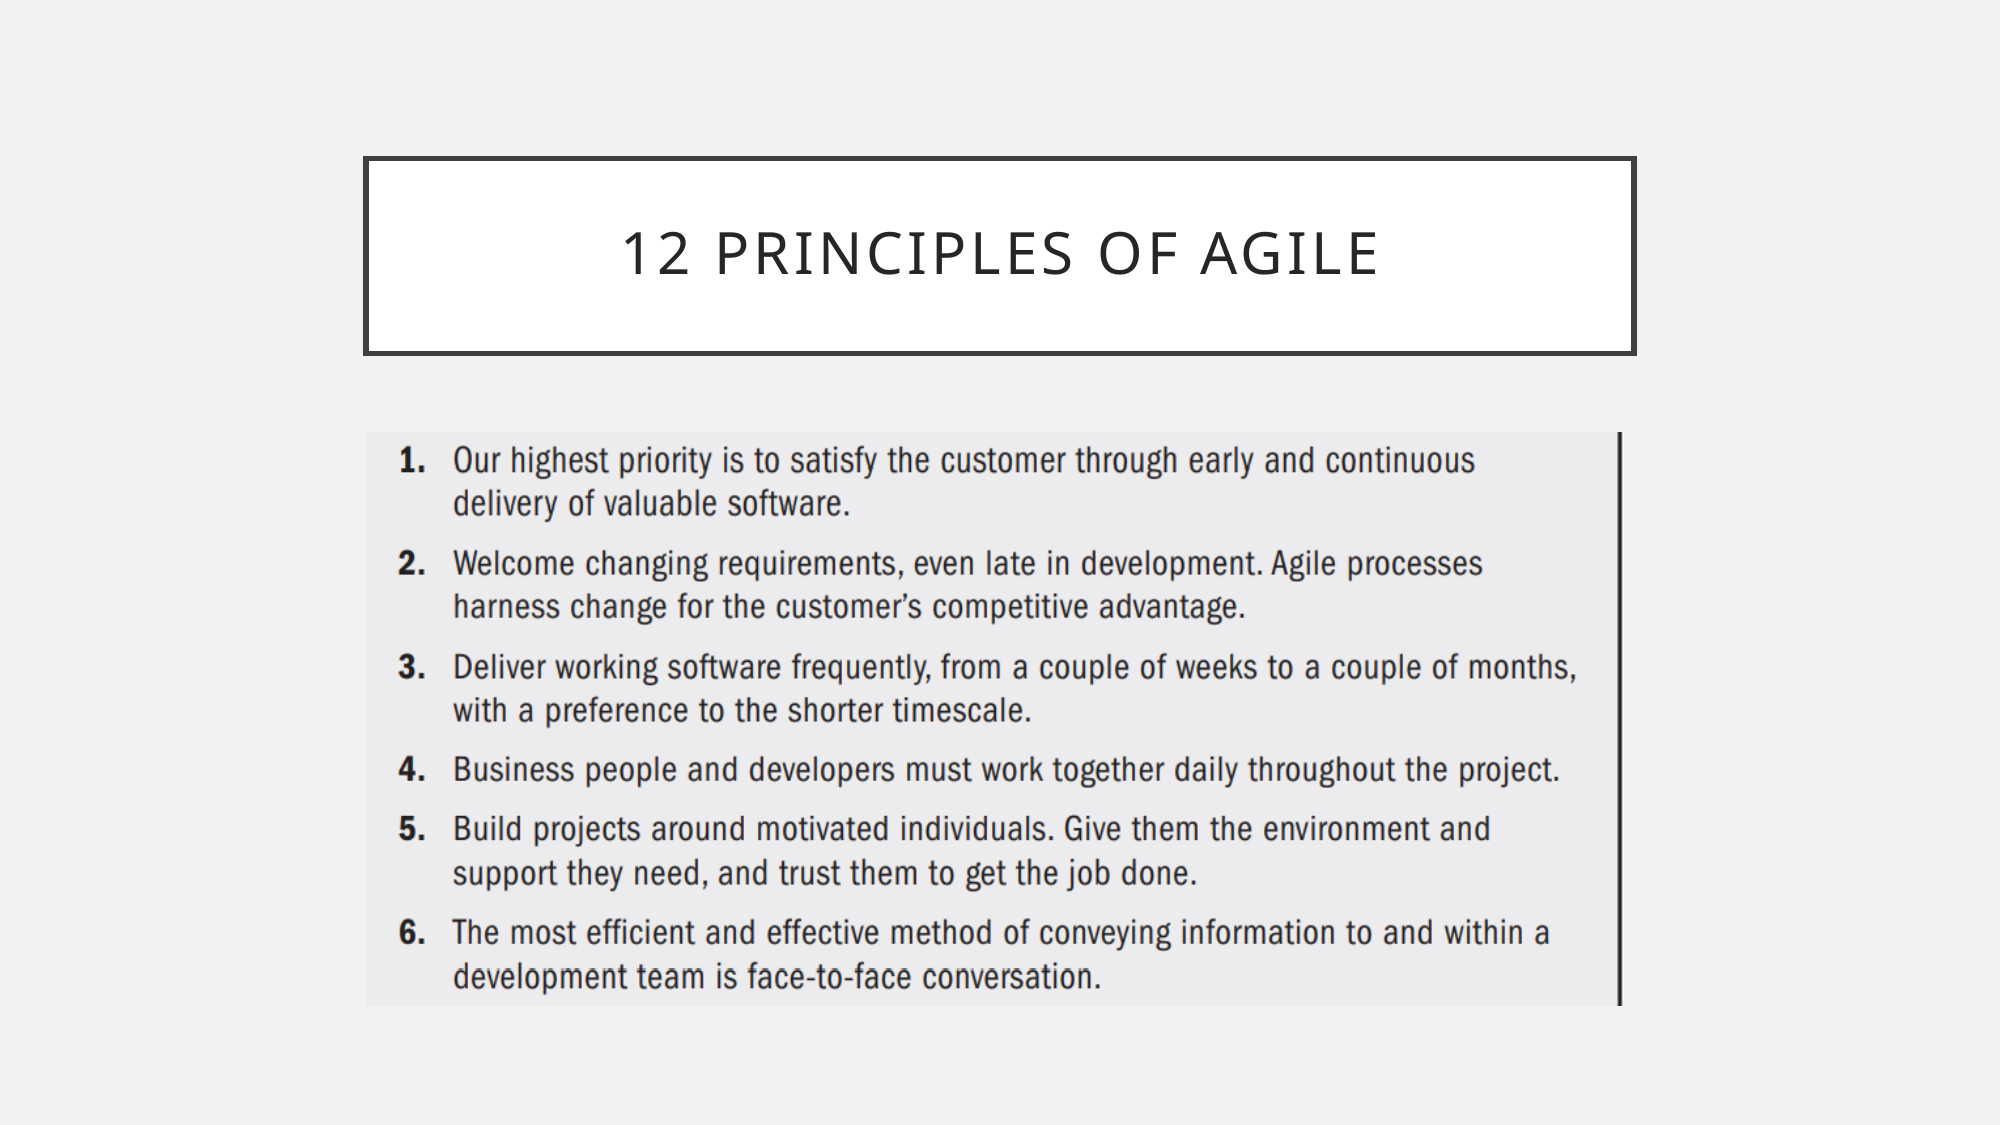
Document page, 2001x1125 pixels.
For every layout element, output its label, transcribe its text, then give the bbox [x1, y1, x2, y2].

title 12 PRINCIPLES OF AGILE [363, 156, 1637, 356]
picture [365, 432, 1624, 1006]
